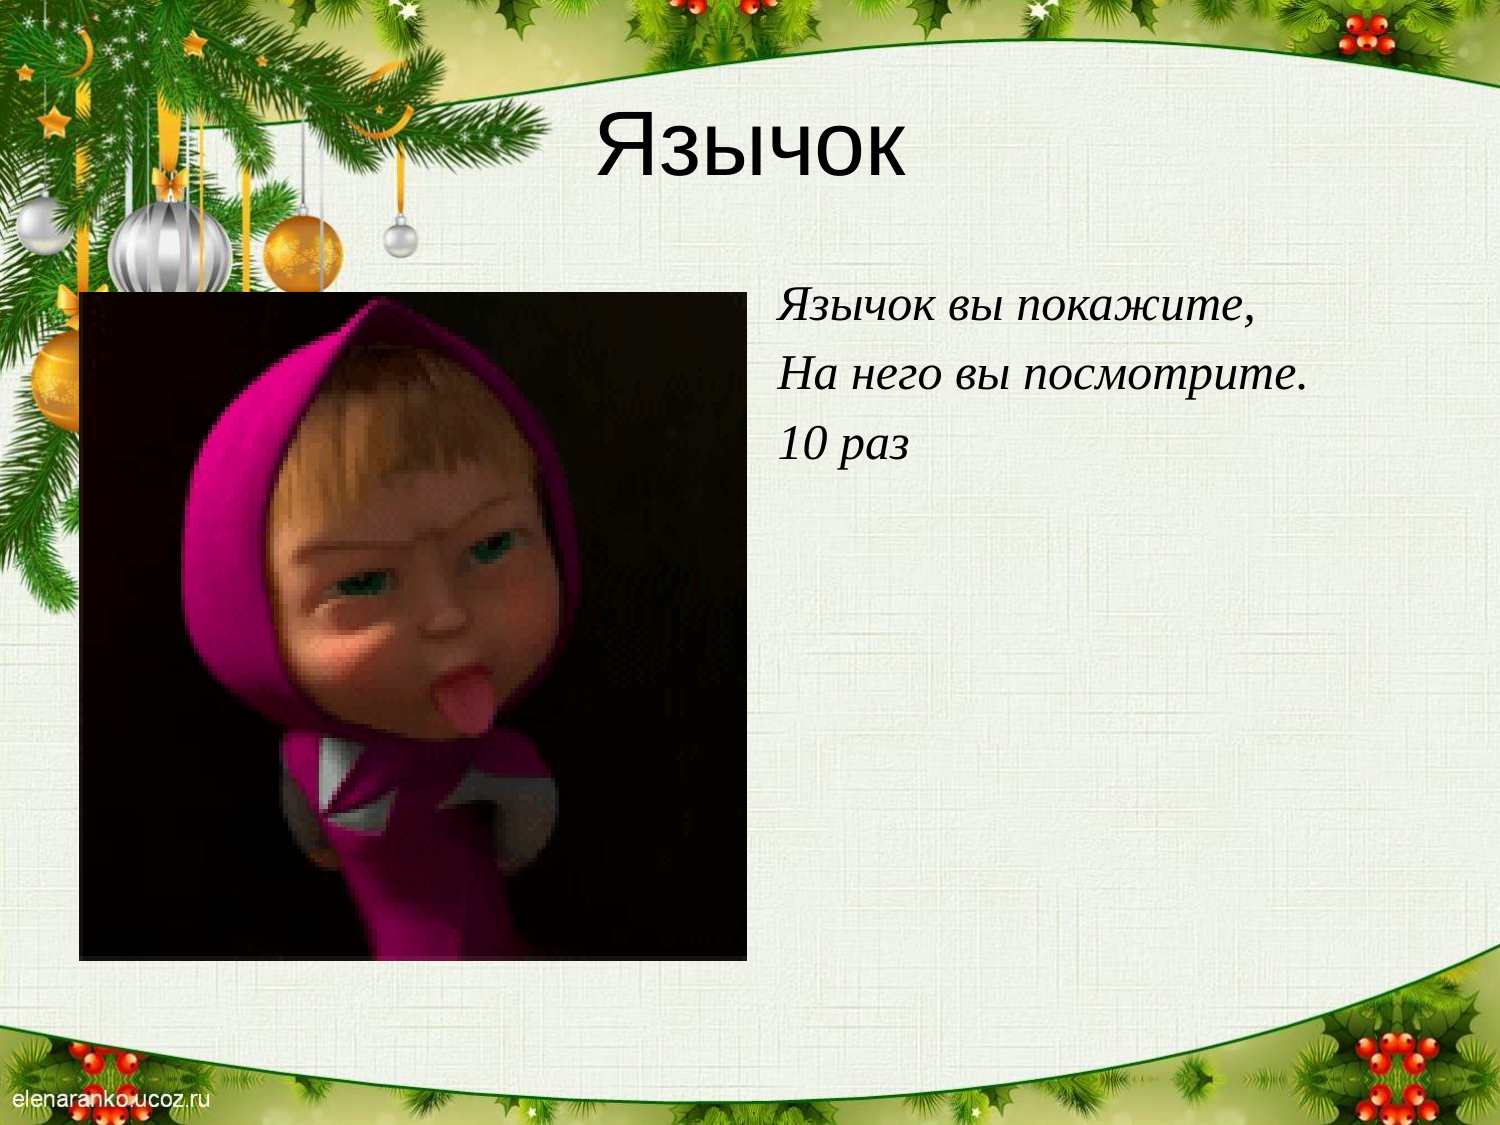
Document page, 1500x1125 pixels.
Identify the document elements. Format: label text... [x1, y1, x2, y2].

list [78, 292, 748, 962]
picture [0, 0, 1500, 1125]
list Язычок вы покажите, На него вы посмотрите. 10 раз [762, 262, 1425, 1005]
title Язычок [75, 45, 1425, 233]
